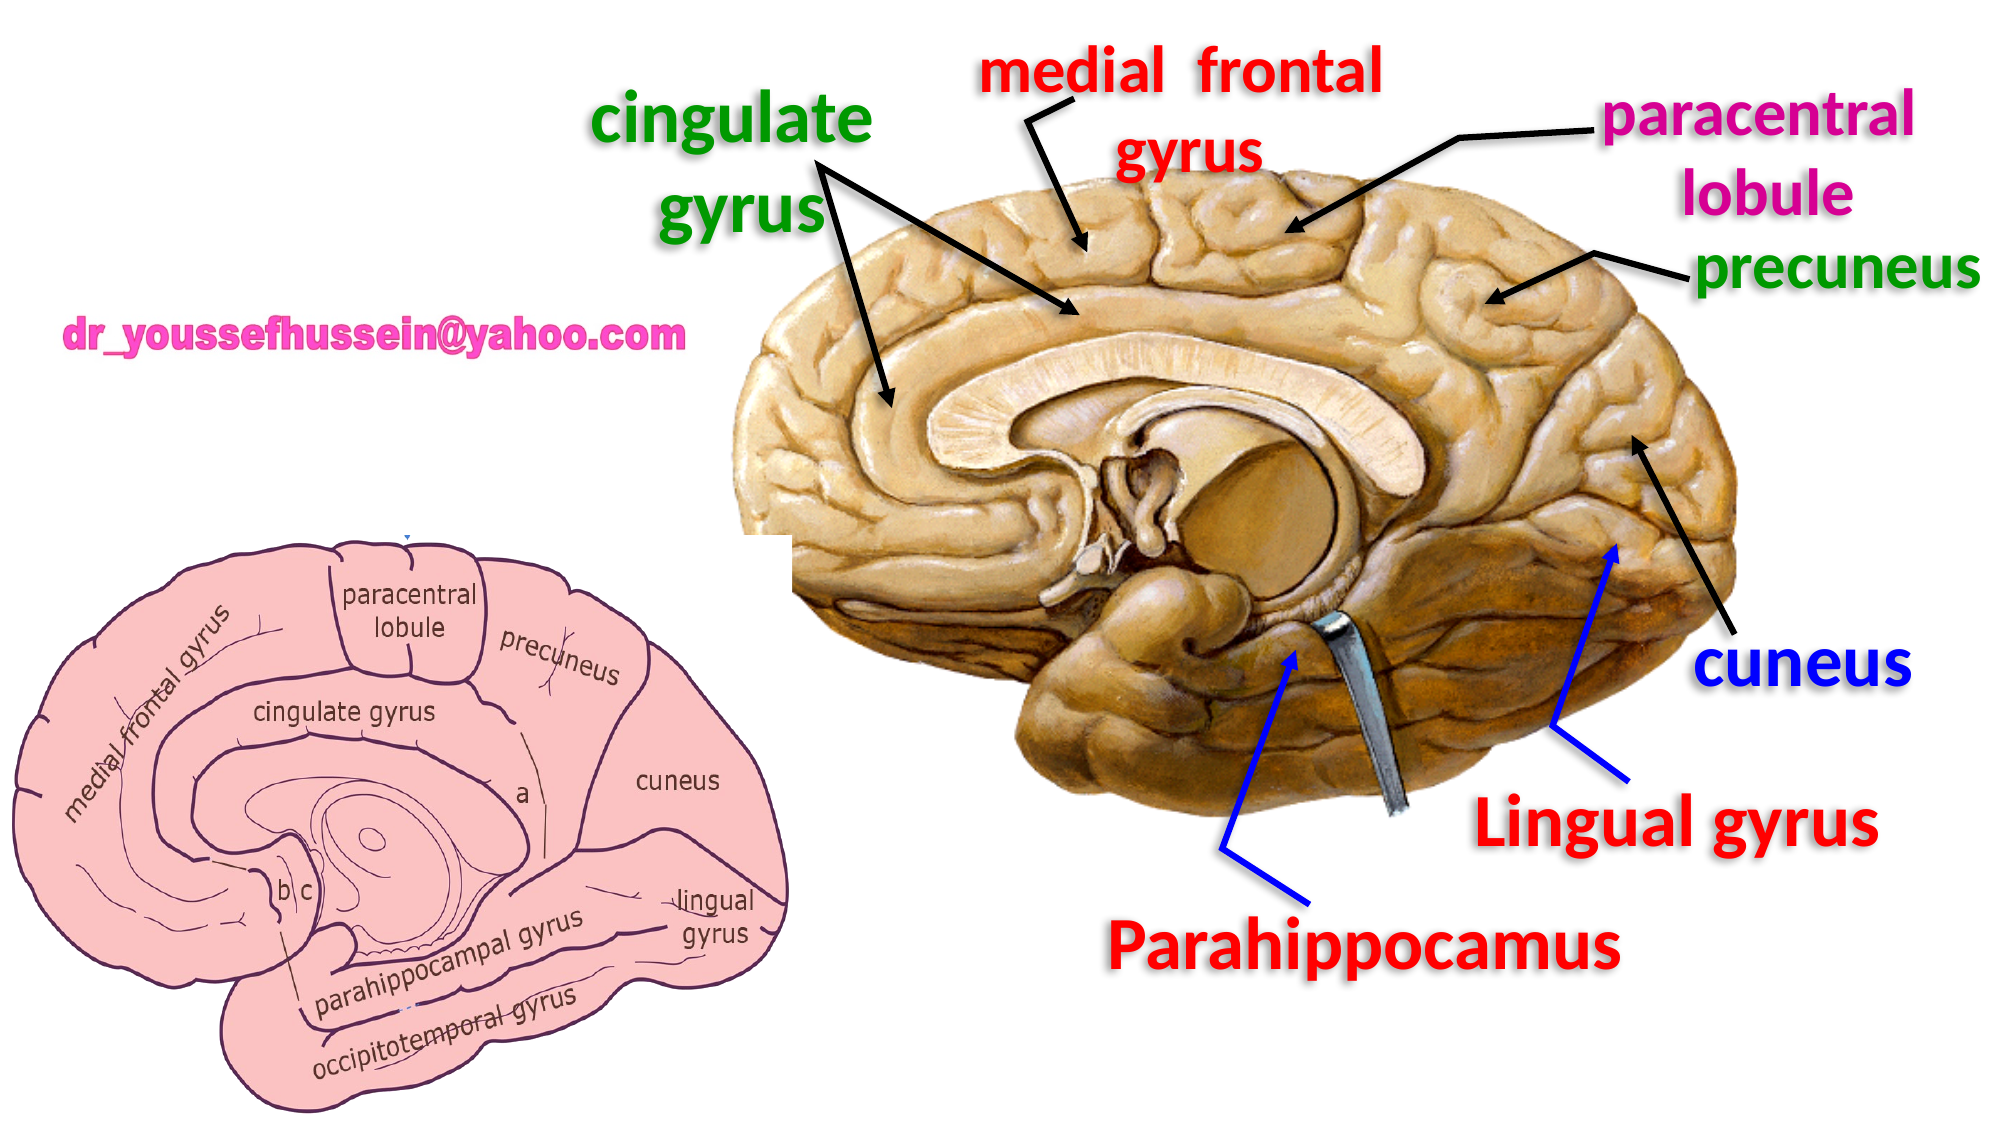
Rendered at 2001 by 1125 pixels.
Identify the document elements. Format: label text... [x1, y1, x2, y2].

text_box Lingual gyrus [1421, 764, 1934, 858]
text_box cingulate gyrus [527, 60, 938, 147]
text_box precuneus [1743, 215, 1998, 304]
text_box [52, 302, 696, 372]
text_box cuneus [1743, 605, 1992, 711]
text_box Parahippocamus [1071, 837, 1659, 981]
text_box paracentral lobule [1429, 61, 1934, 154]
text_box medial frontal gyrus [959, 18, 1404, 154]
picture [7, 155, 1739, 1123]
